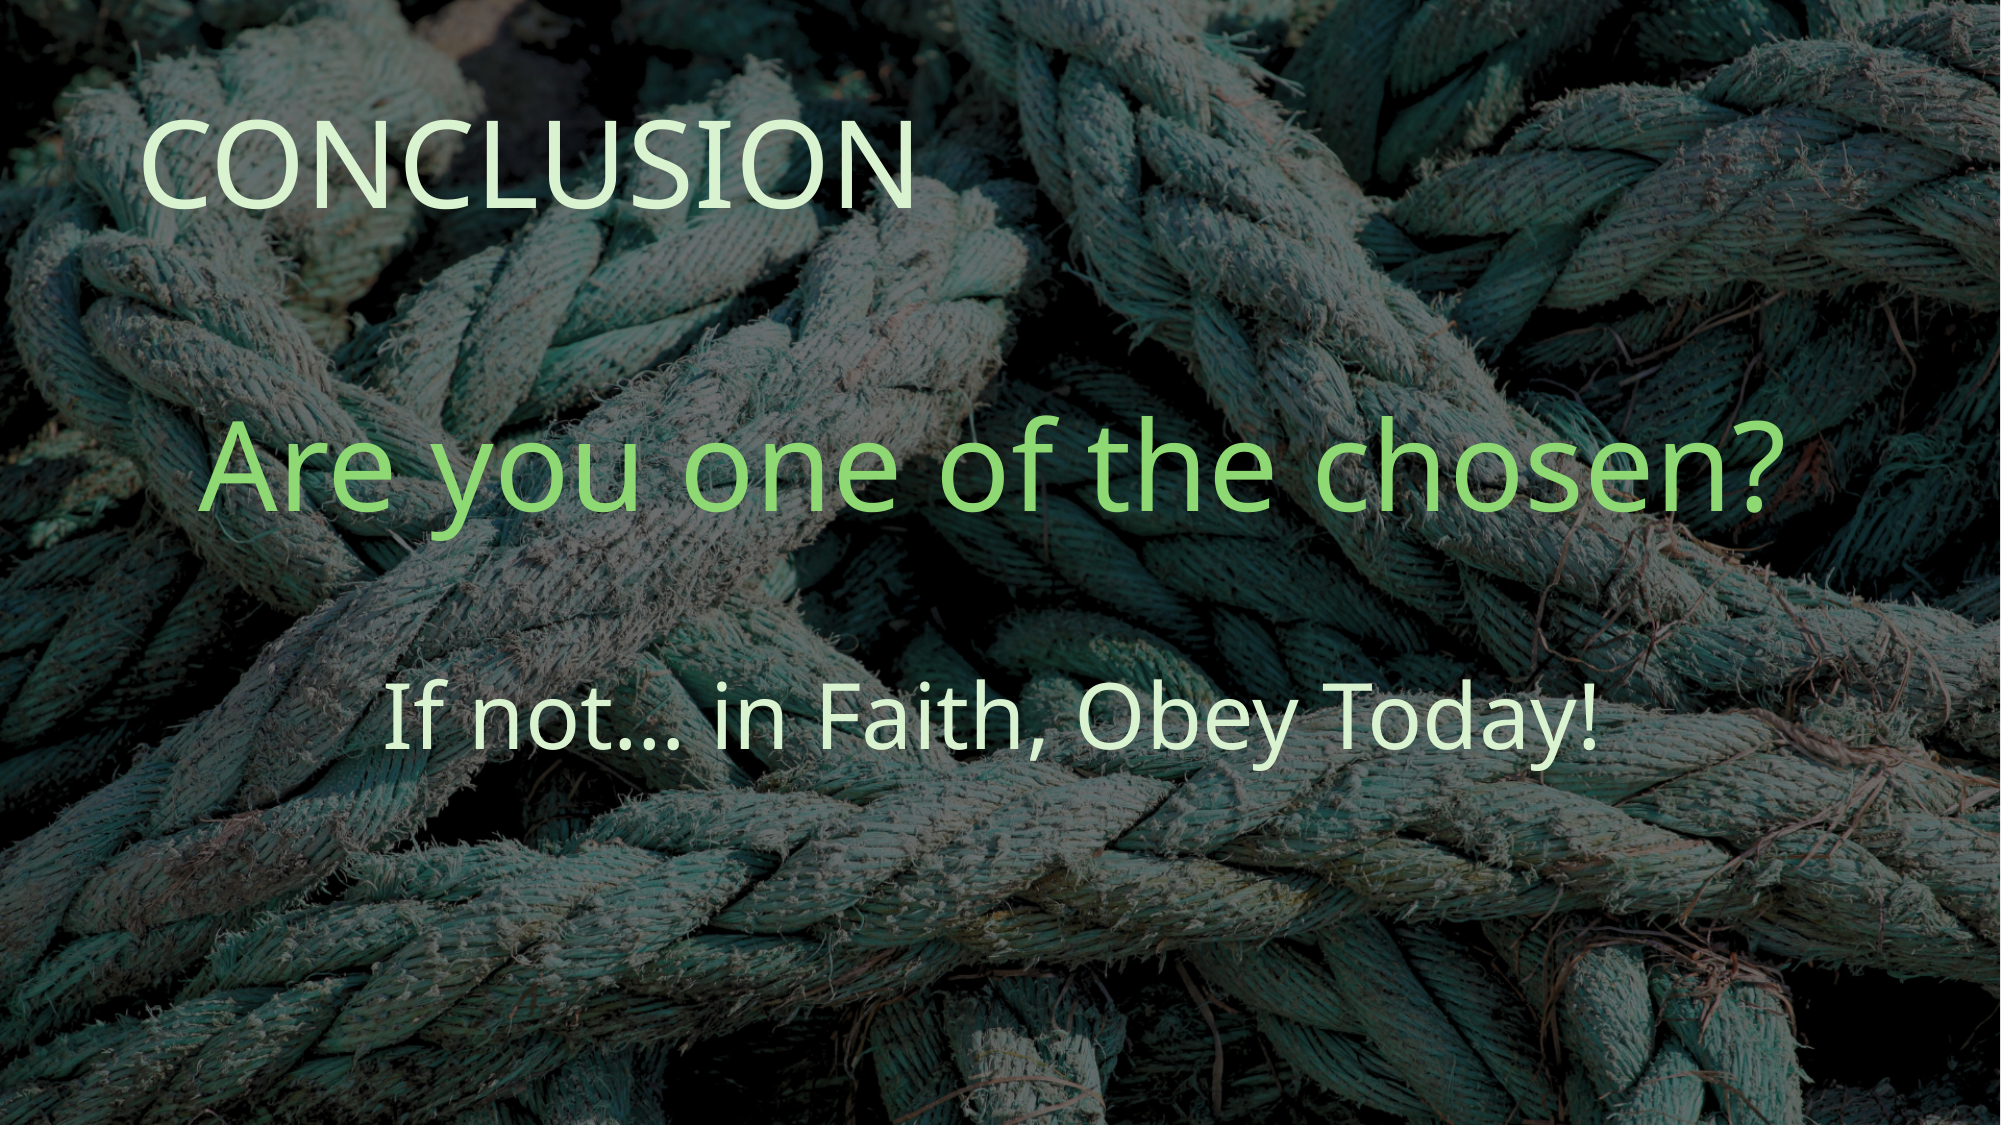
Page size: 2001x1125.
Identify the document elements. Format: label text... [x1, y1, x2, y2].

subtitle Are you one of the chosen? If not… in Faith, Obey Today! [67, 396, 1918, 1083]
title CONCLUSION [101, 63, 958, 242]
picture [0, 0, 2001, 1125]
